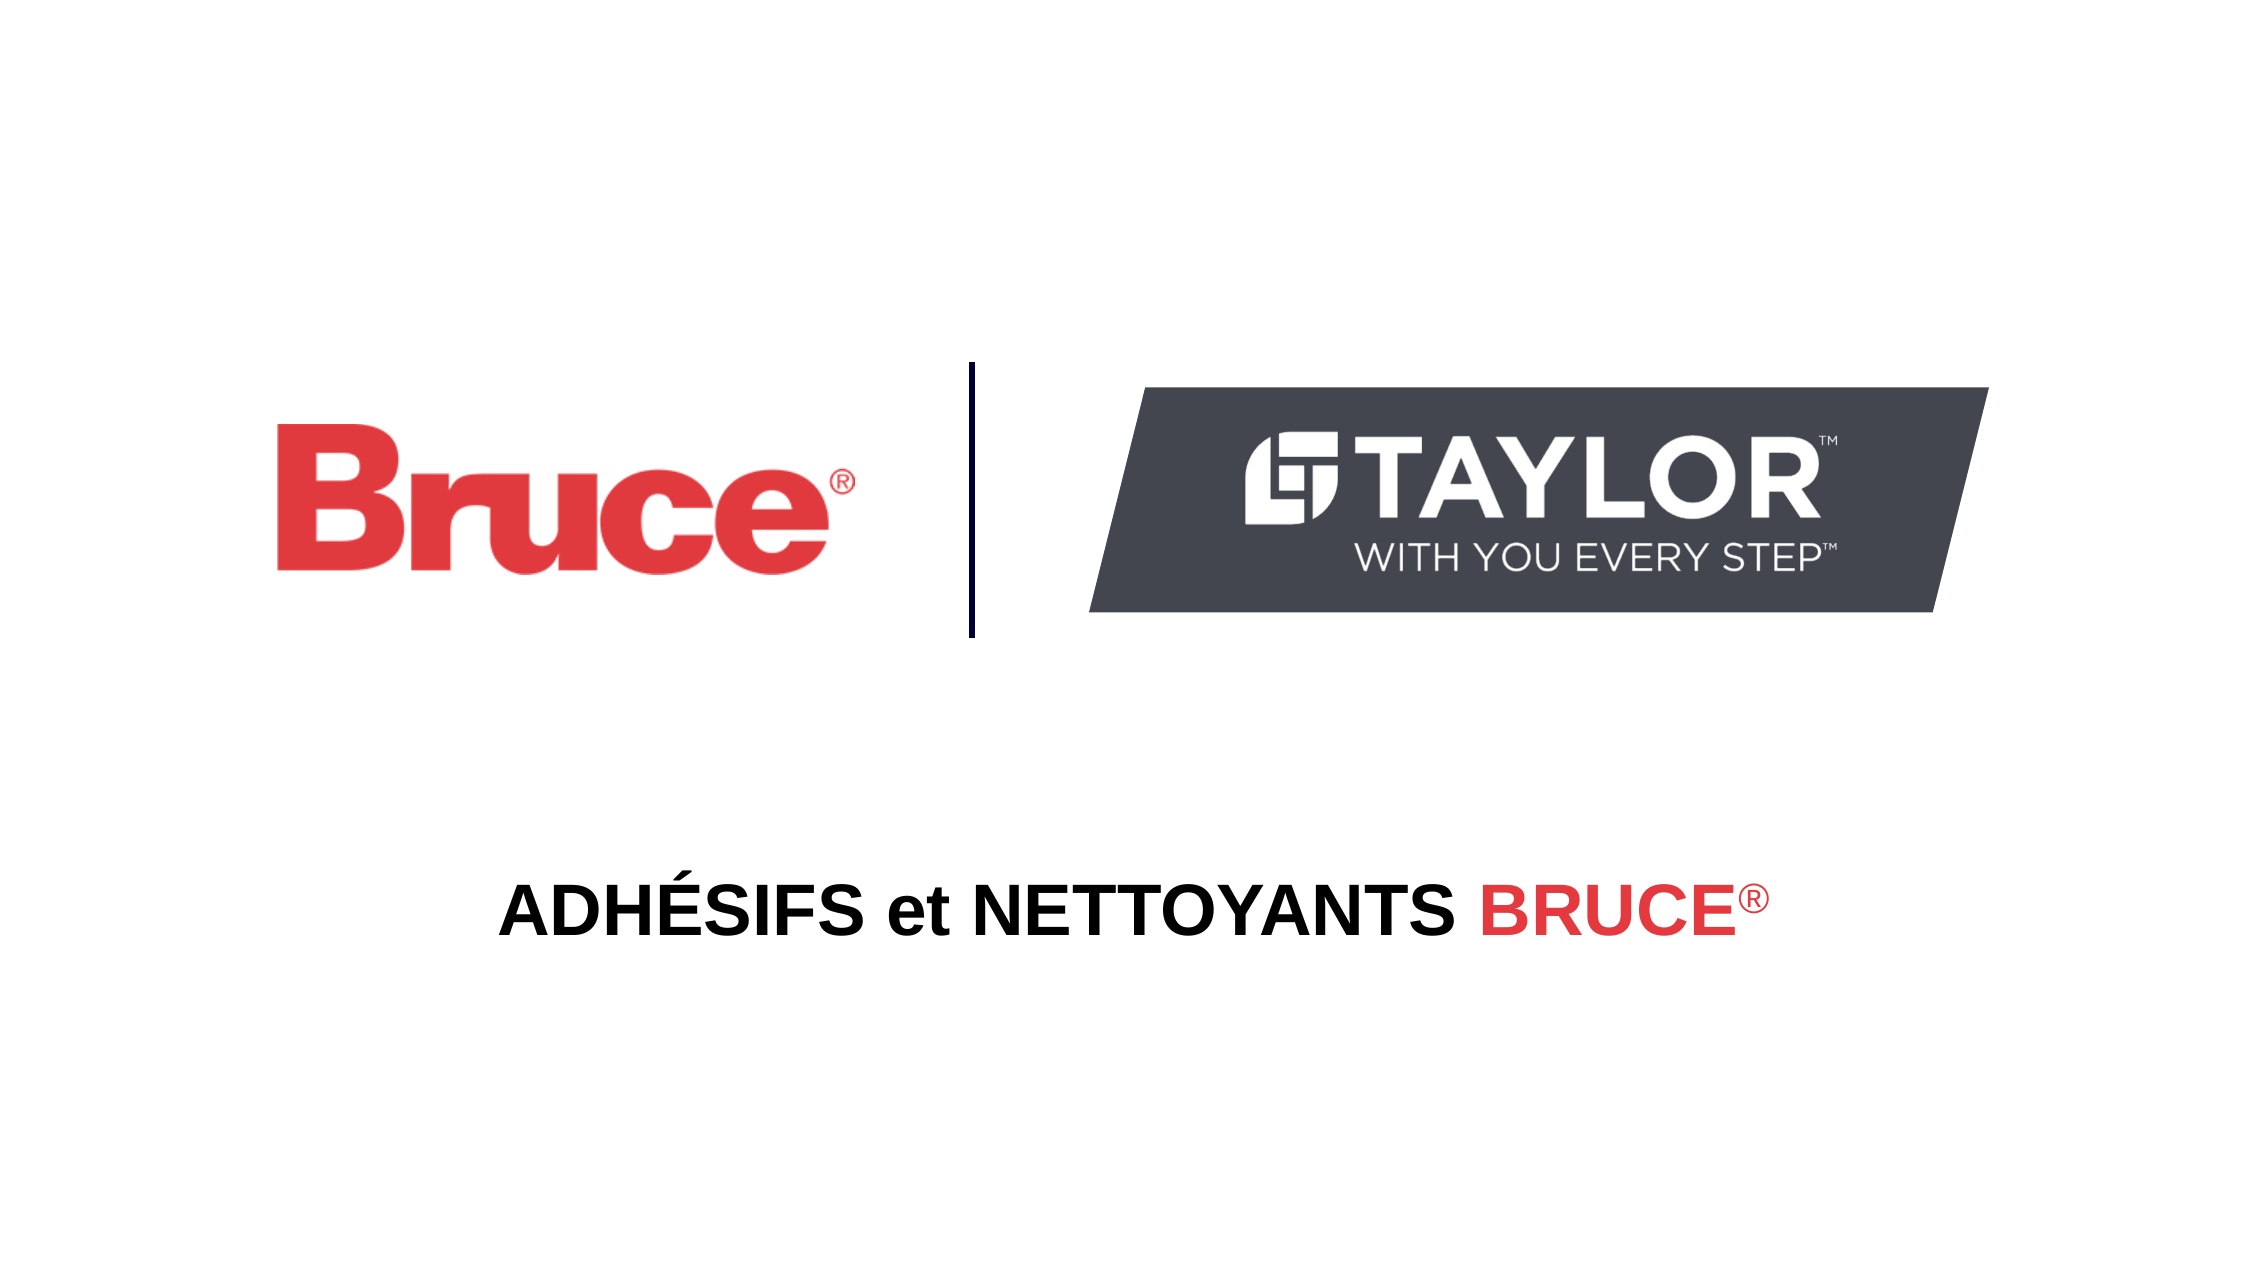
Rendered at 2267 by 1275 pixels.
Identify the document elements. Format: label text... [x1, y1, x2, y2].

text_box [1086, 385, 1196, 615]
text_box ADHÉSIFS et NETTOYANTS BRUCE® [258, 862, 2009, 941]
text_box [1880, 385, 1992, 615]
picture [1201, 376, 1877, 638]
picture [277, 424, 855, 576]
